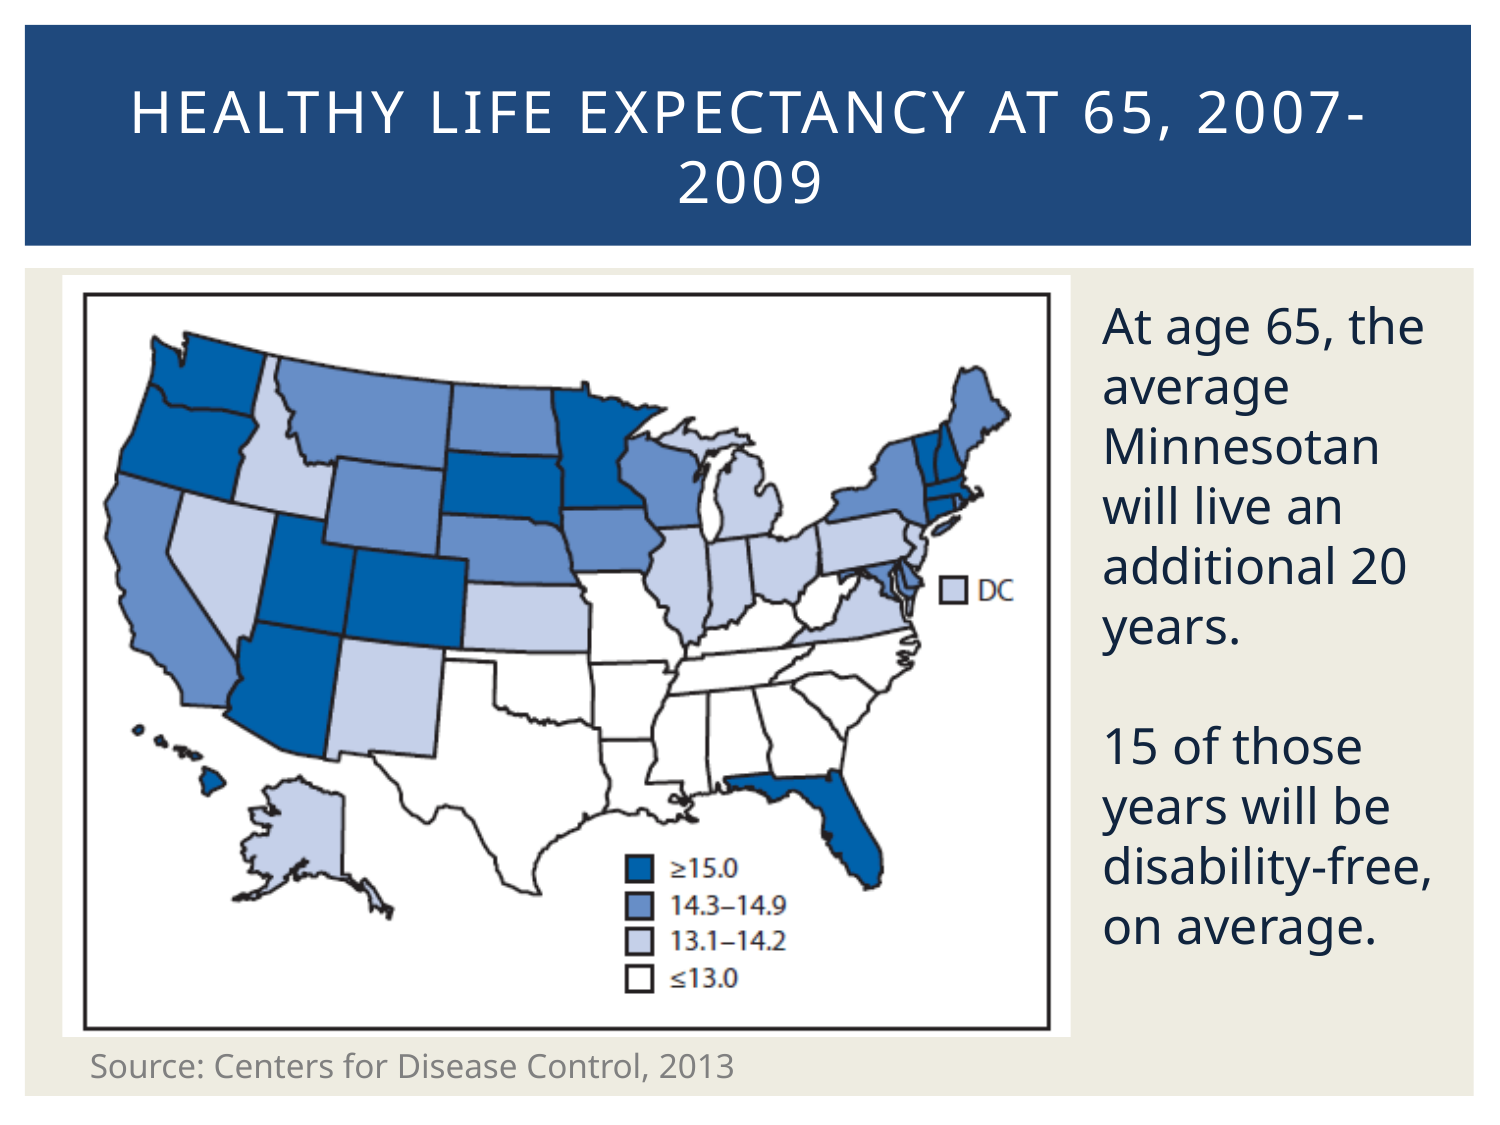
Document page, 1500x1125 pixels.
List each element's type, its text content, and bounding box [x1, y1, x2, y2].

text_box Source: Centers for Disease Control, 2013 [74, 1044, 1071, 1093]
title Healthy life expectancy at 65, 2007-2009 [62, 58, 1438, 232]
text_box At age 65, the average Minnesotan will live an additional 20 years. 15 of those years will be disability-free, on average. [1087, 287, 1450, 963]
picture [62, 274, 1071, 1037]
